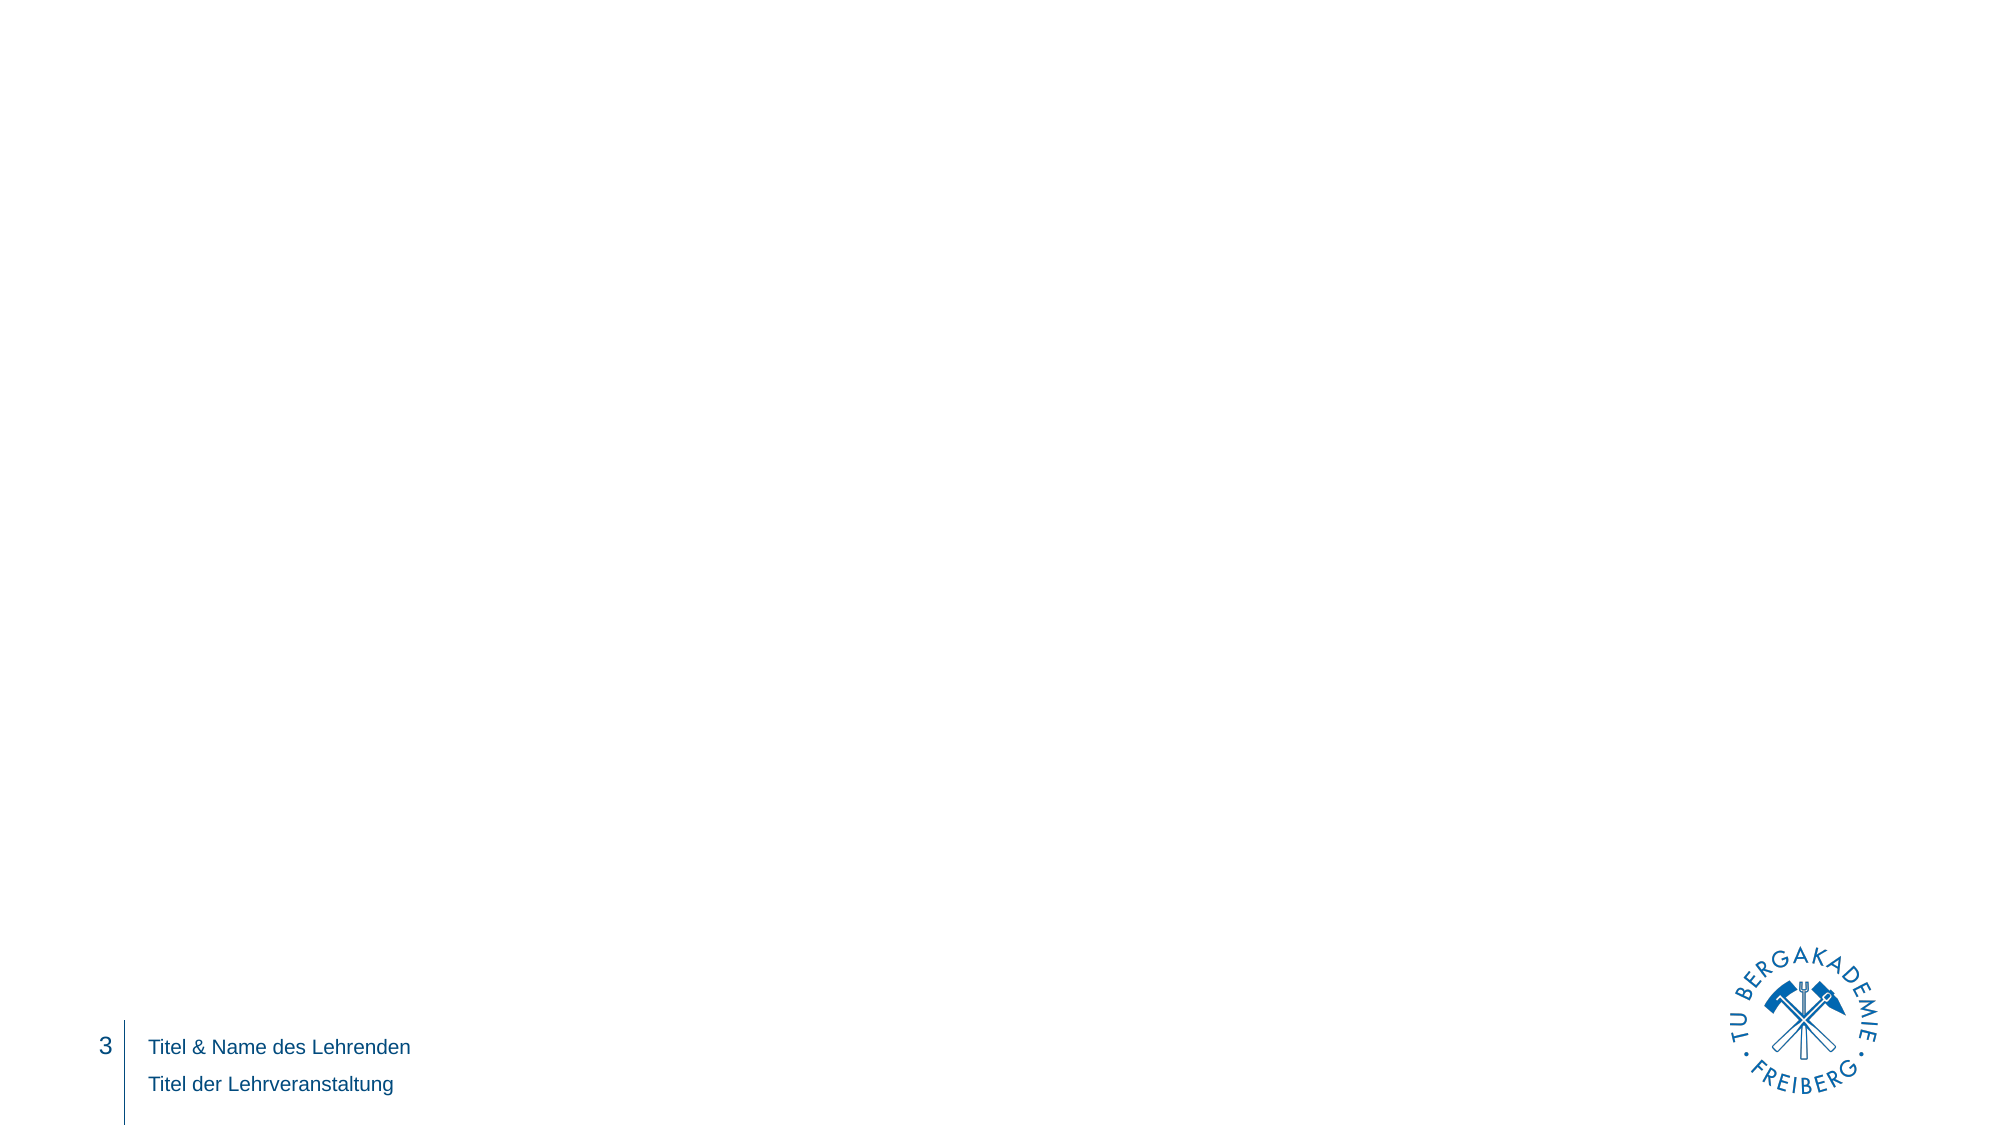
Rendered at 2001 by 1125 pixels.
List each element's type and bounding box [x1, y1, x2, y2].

picture [1730, 946, 1878, 1094]
